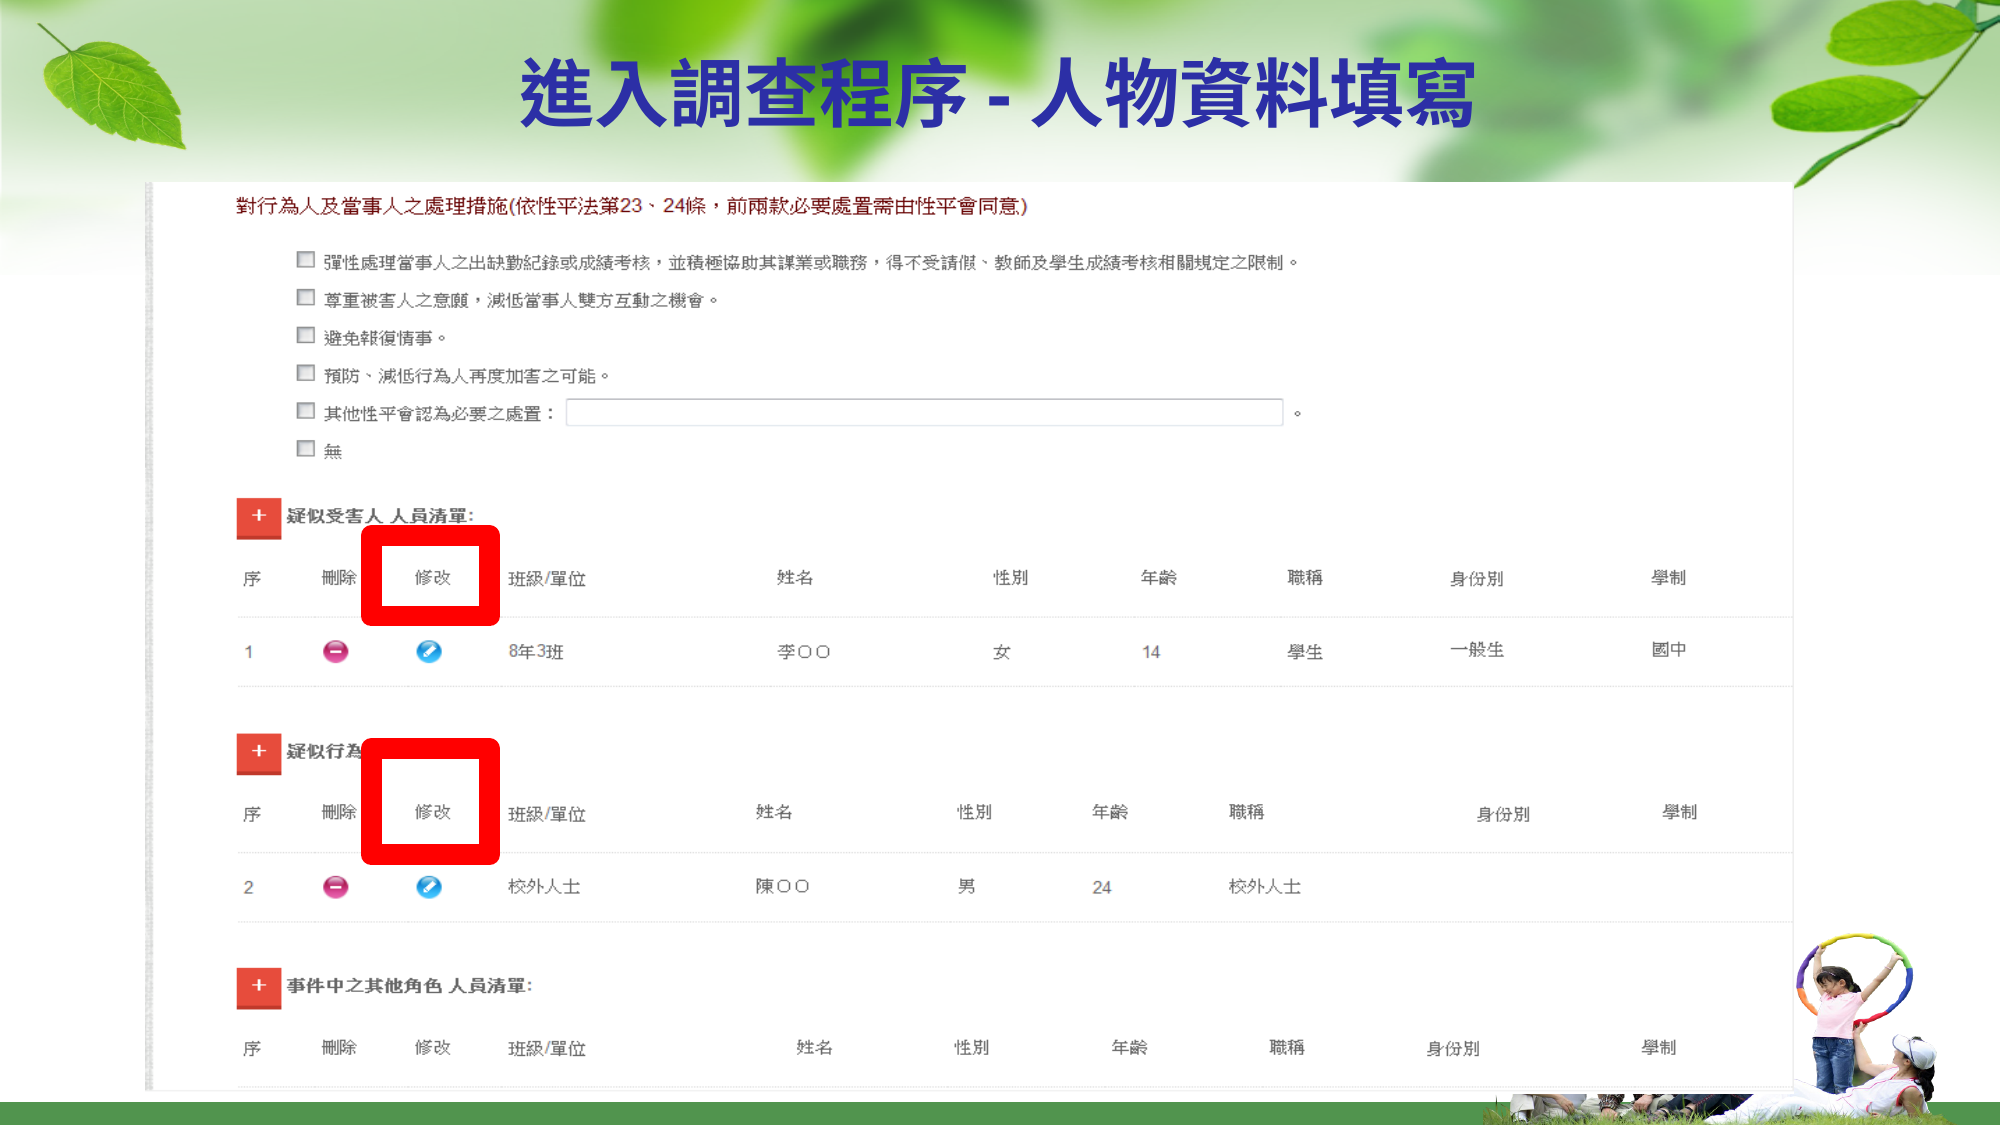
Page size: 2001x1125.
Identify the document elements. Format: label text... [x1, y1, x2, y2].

picture [0, 0, 2000, 1125]
text_box 進入調查程序-人物資料填寫 [249, 39, 1750, 145]
